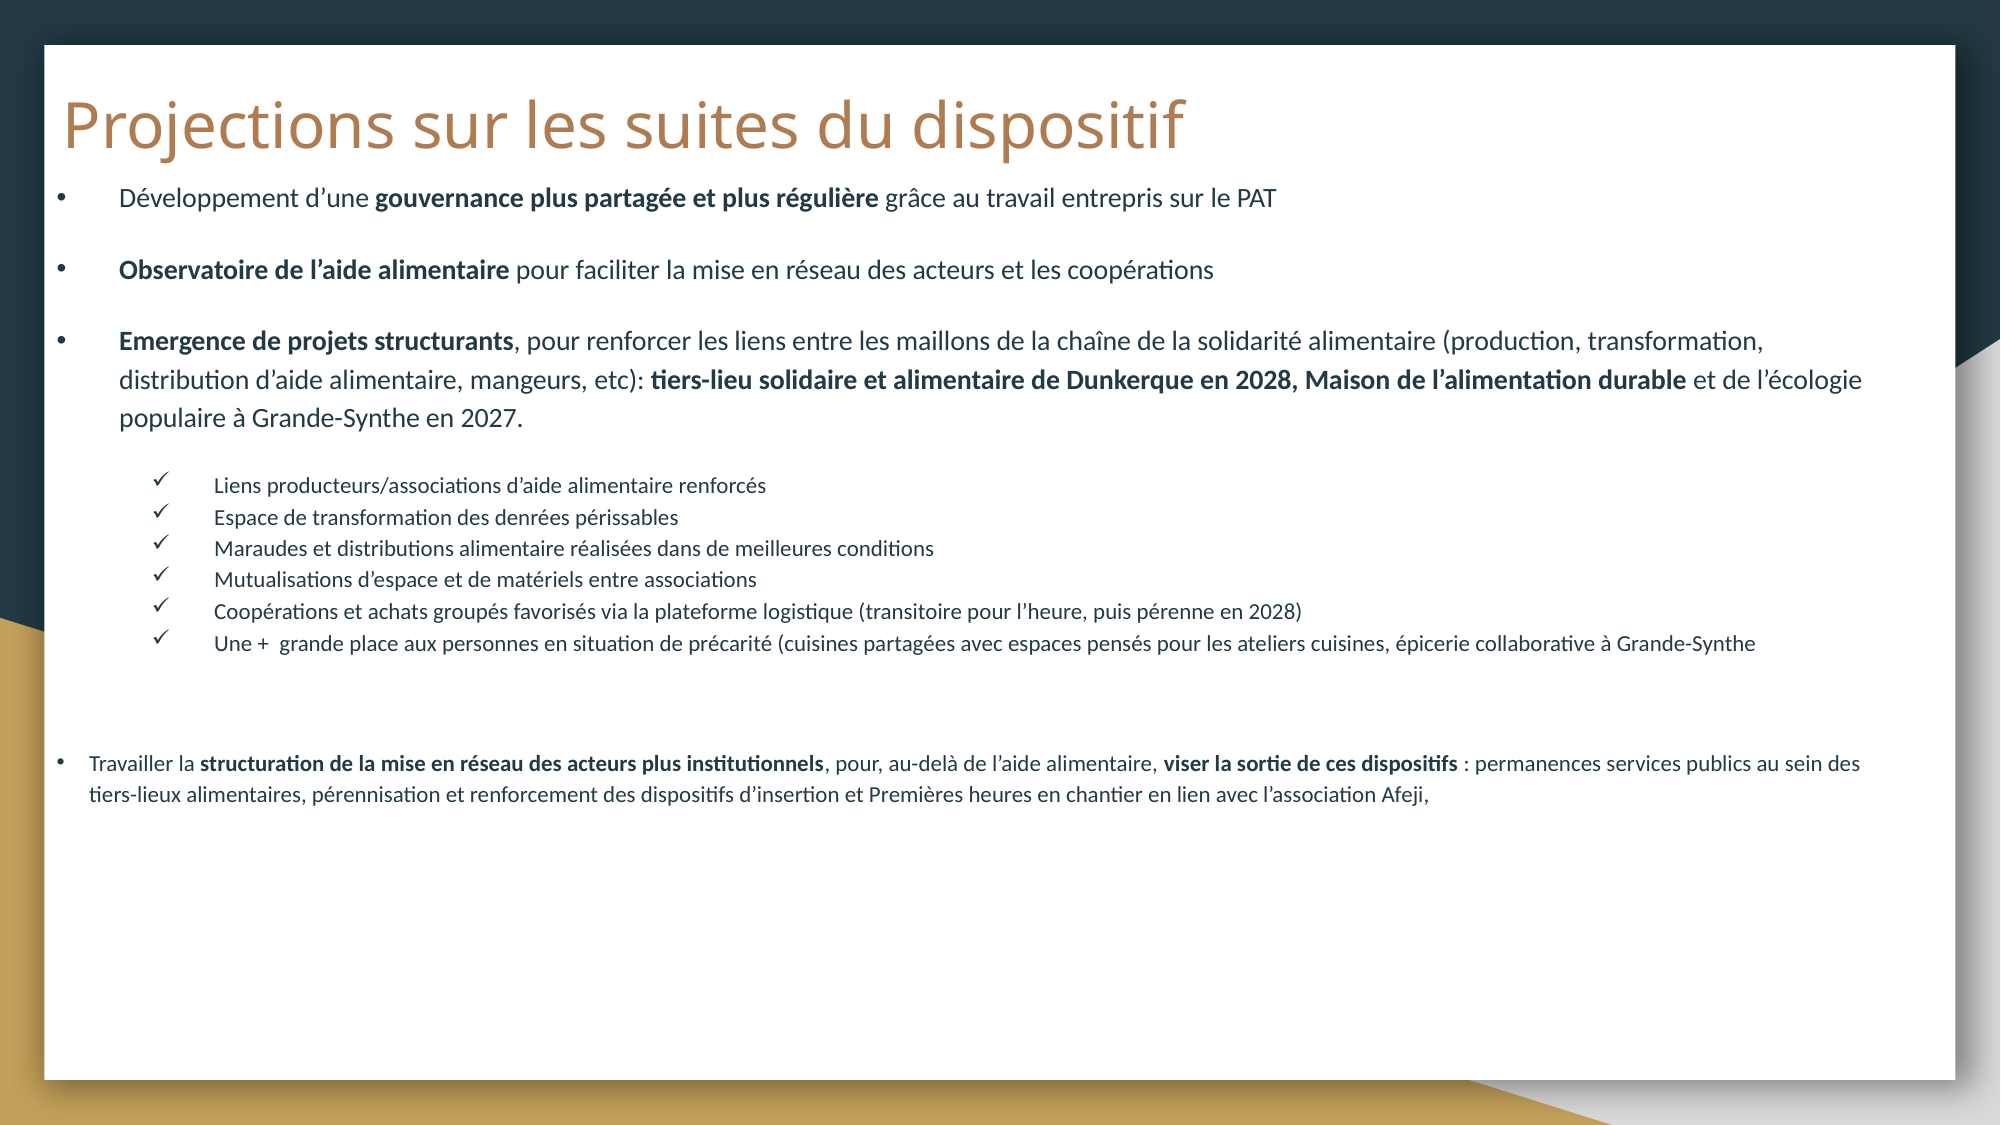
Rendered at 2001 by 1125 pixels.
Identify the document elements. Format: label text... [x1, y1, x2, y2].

title Projections sur les suites du dispositif [42, 18, 1958, 228]
list Développement d’une gouvernance plus partagée et plus régulière grâce au travail entrepris sur le PAT Observatoire de l’aide alimentaire pour faciliter la mise en réseau des acteurs et les coopérations Emergence de projets structurants, pour renforcer les liens entre les maillons de la chaîne de la solidarité alimentaire (production, transformation, distribution d’aide alimentaire, mangeurs, etc): tiers-lieu solidaire et alimentaire de Dunkerque en 2028, Maison de l’alimentation durable et de l’écologie populaire à Grande-Synthe en 2027. Liens producteurs/associations d’aide alimentaire renforcés Espace de transformation des denrées périssables Maraudes et distributions alimentaire réalisées dans de meilleures conditions Mutualisations d’espace et de matériels entre associations Coopérations et achats groupés favorisés via la plateforme logistique (transitoire pour l’heure, puis pérenne en 2028) Une + grande place aux personnes en situation de précarité (cuisines partagées avec espaces pensés pour les ateliers cuisines, épicerie collaborative à Grande-Synthe Travailler la structuration de la mise en réseau des acteurs plus institutionnels, pour, au-delà de l’aide alimentaire, viser la sortie de ces dispositifs : permanences services publics au sein des tiers-lieux alimentaires, pérennisation et renforcement des dispositifs d’insertion et Premières heures en chantier en lien avec l’association Afeji, [36, 154, 1885, 1040]
